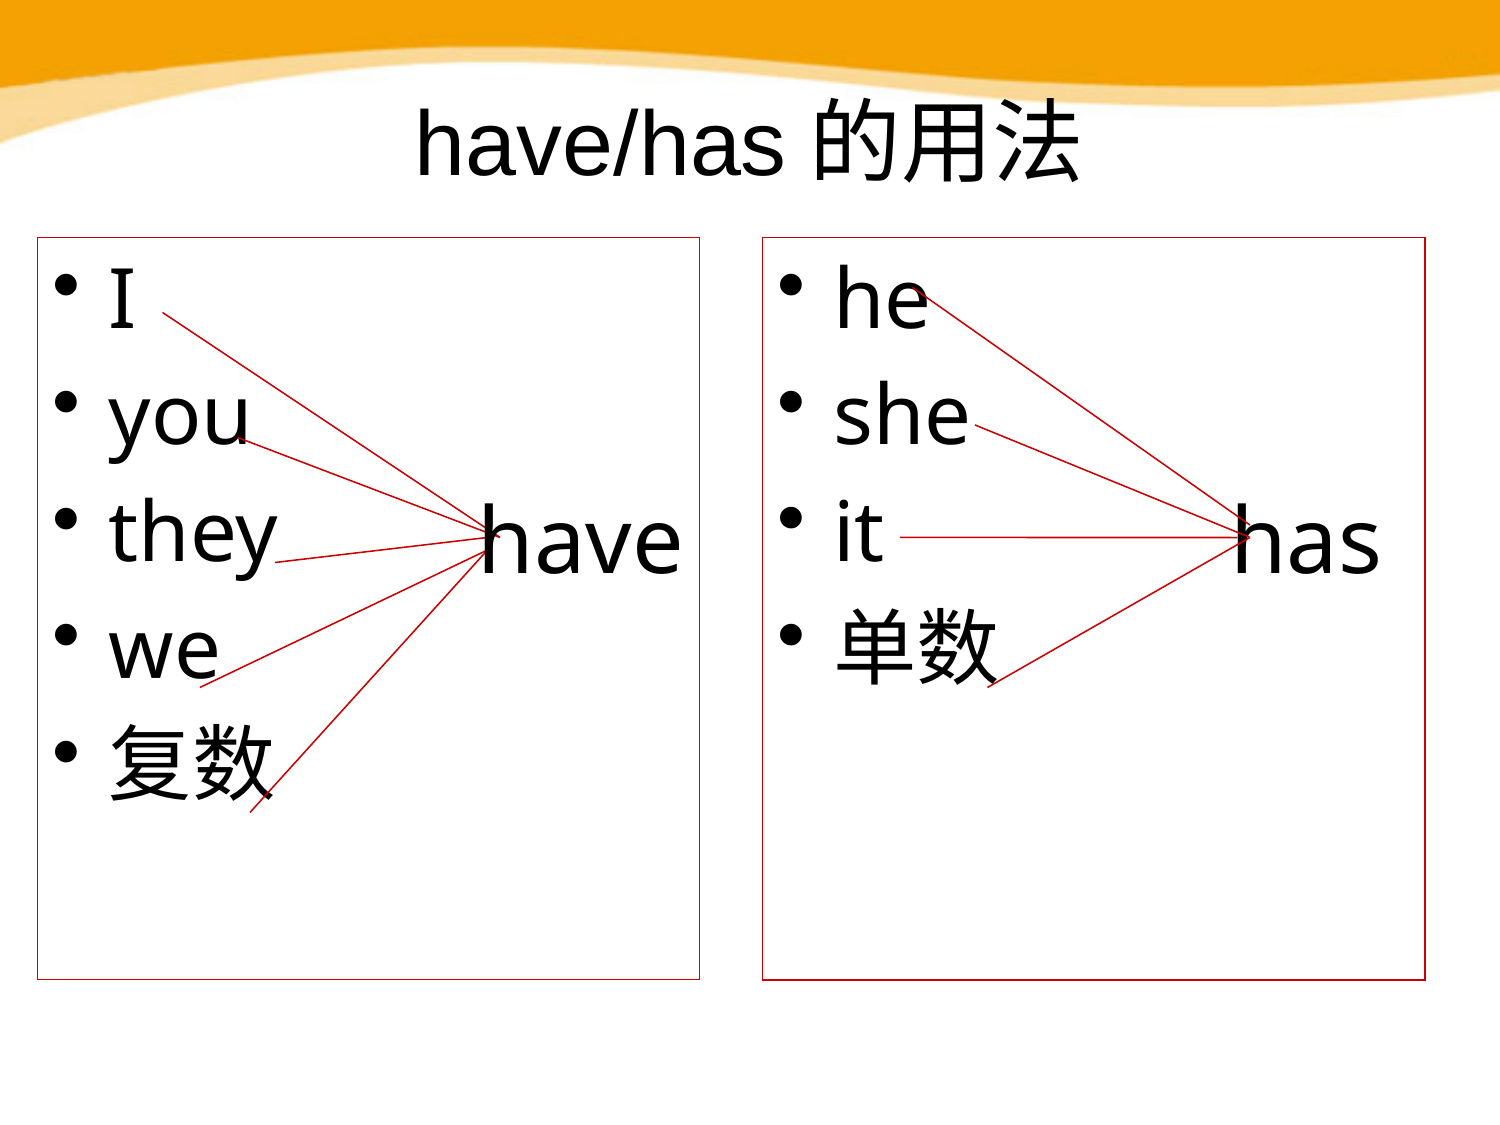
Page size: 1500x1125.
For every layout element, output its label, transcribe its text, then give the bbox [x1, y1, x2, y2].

text_box has [1199, 474, 1413, 600]
title have/has的用法 [75, 45, 1425, 233]
text_box he she it 单数 [762, 237, 1425, 980]
picture [0, 0, 1500, 1125]
text_box have [424, 474, 738, 600]
list I you they we 复数 [37, 237, 700, 980]
